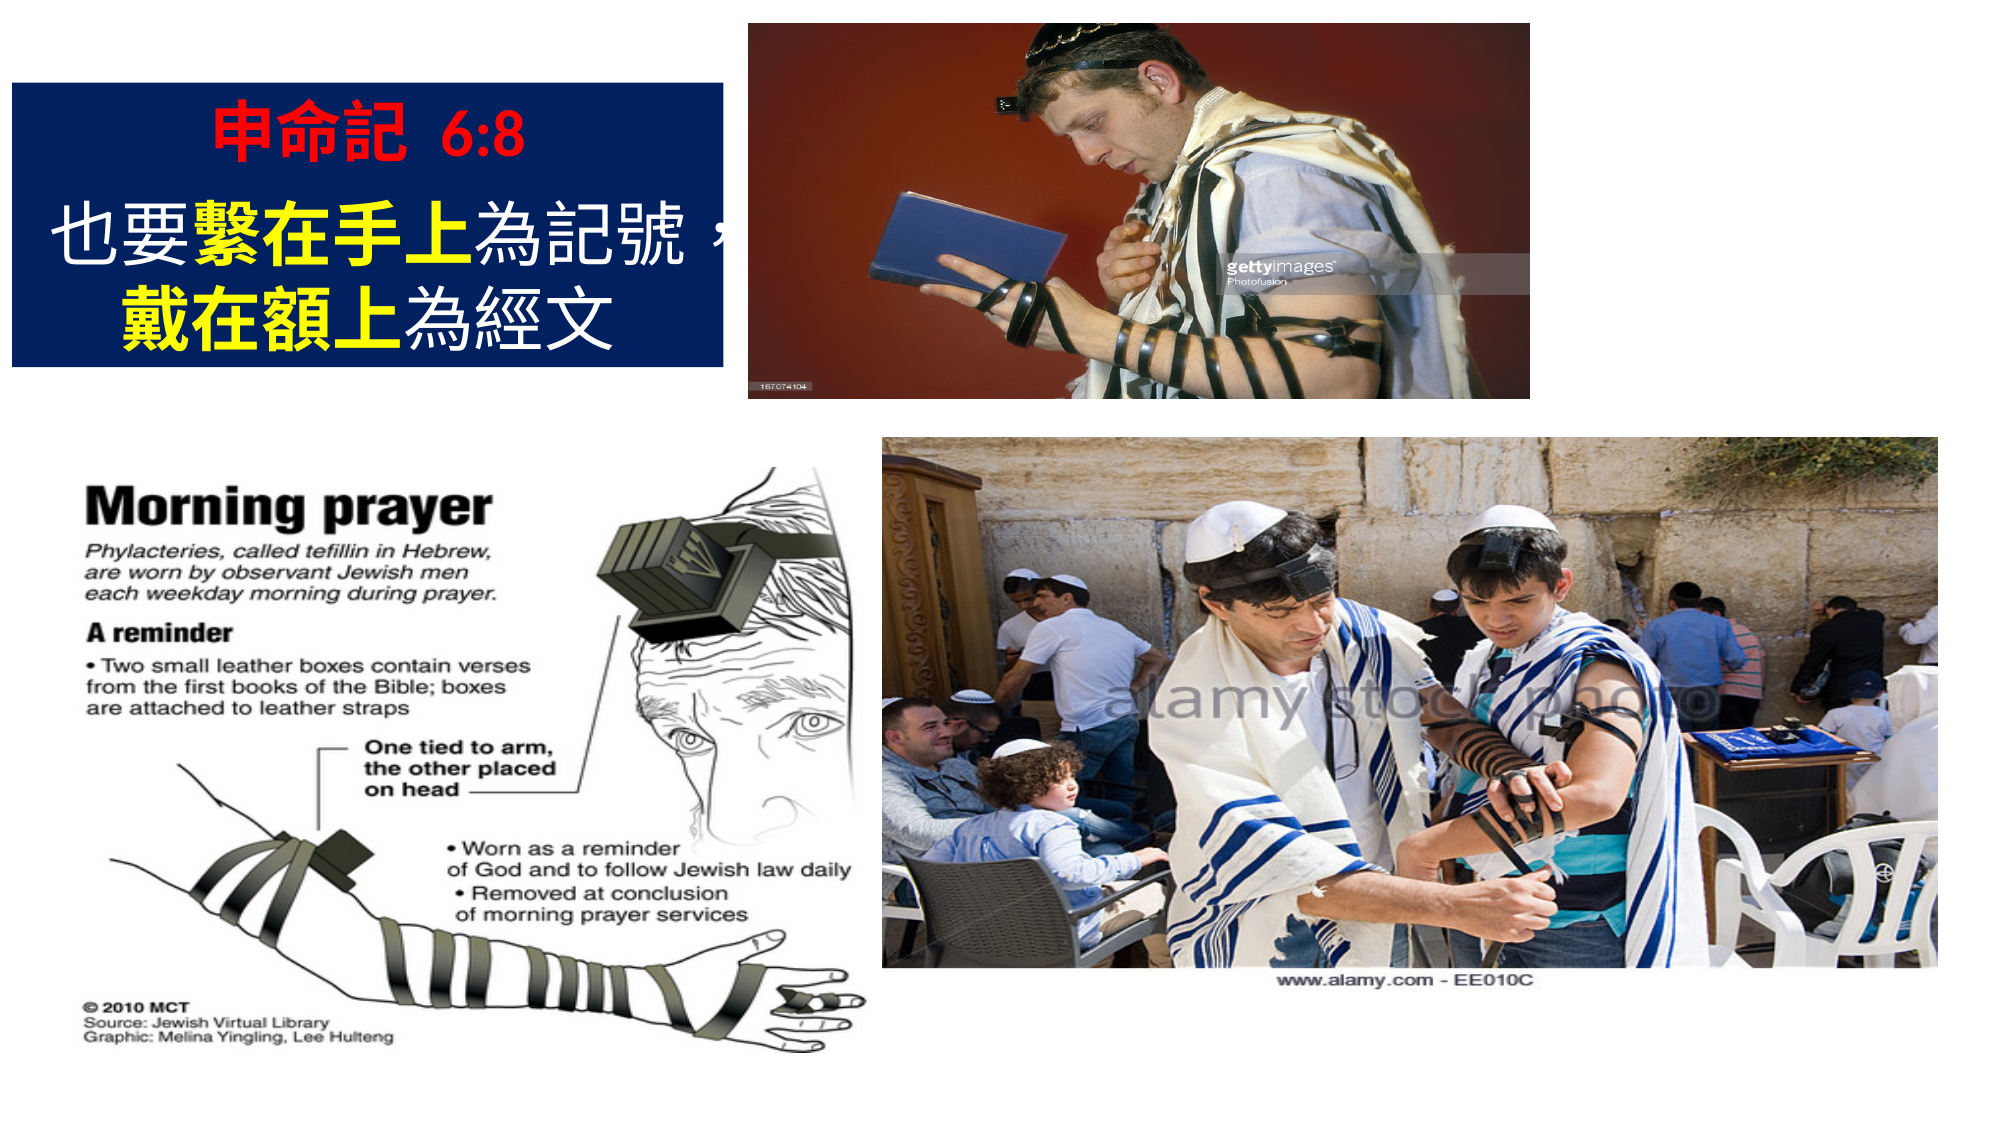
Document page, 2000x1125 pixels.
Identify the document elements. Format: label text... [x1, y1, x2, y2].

picture [747, 23, 1530, 400]
text_box 申命記 6:8 也要繫在手上為記號，戴在額上為經文 [12, 82, 724, 368]
picture [67, 437, 1938, 1053]
